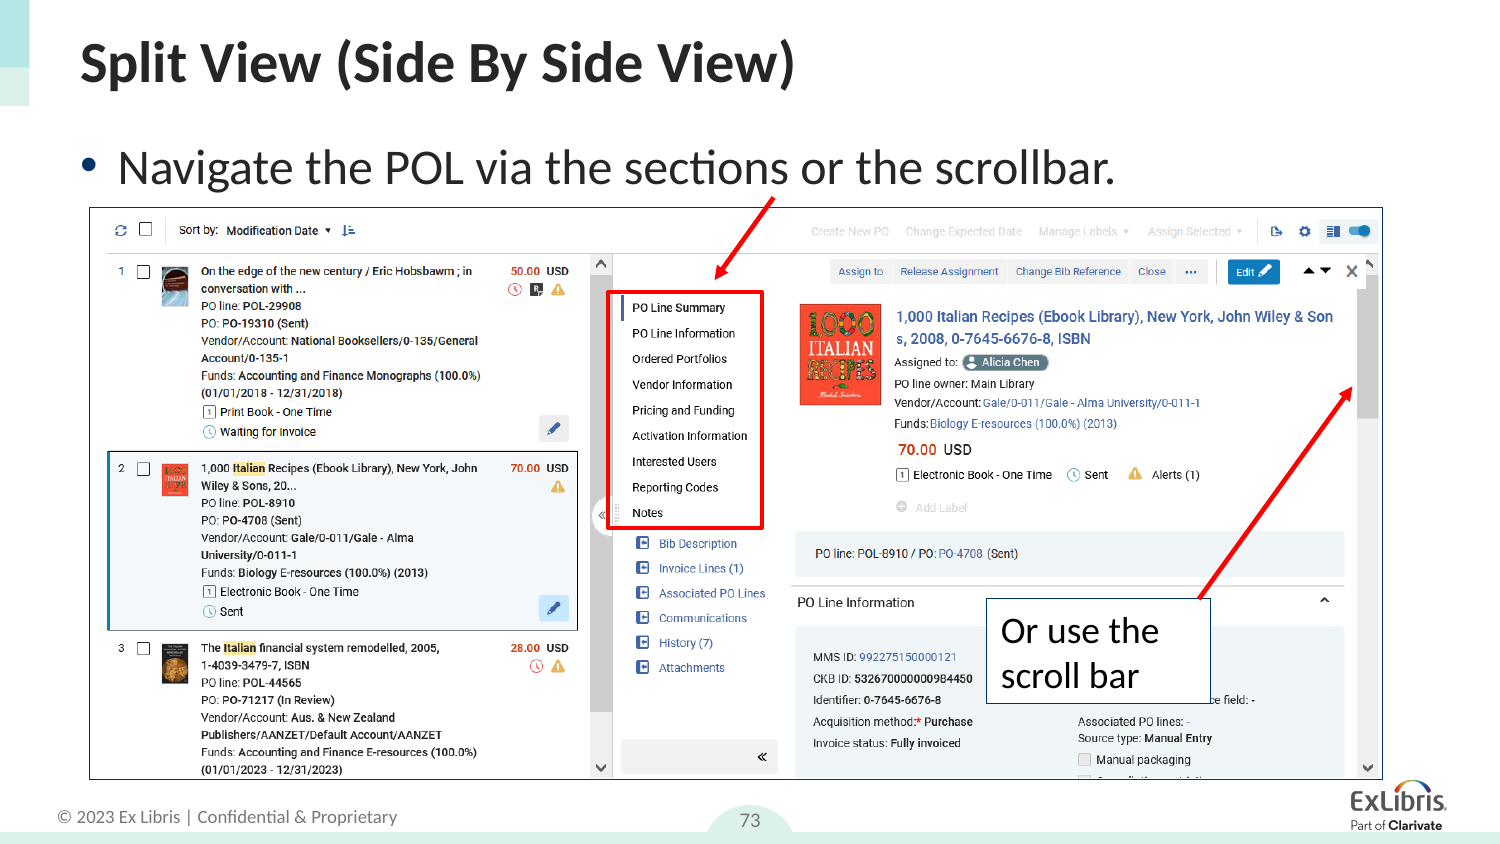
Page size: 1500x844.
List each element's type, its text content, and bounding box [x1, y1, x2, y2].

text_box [714, 197, 774, 281]
title Split View (Side By Side View) [64, 11, 1447, 107]
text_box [1198, 386, 1353, 600]
picture [89, 206, 1447, 830]
list Navigate the POL via the sections or the scrollbar. [64, 126, 1447, 765]
slide_number 73 [705, 789, 795, 844]
